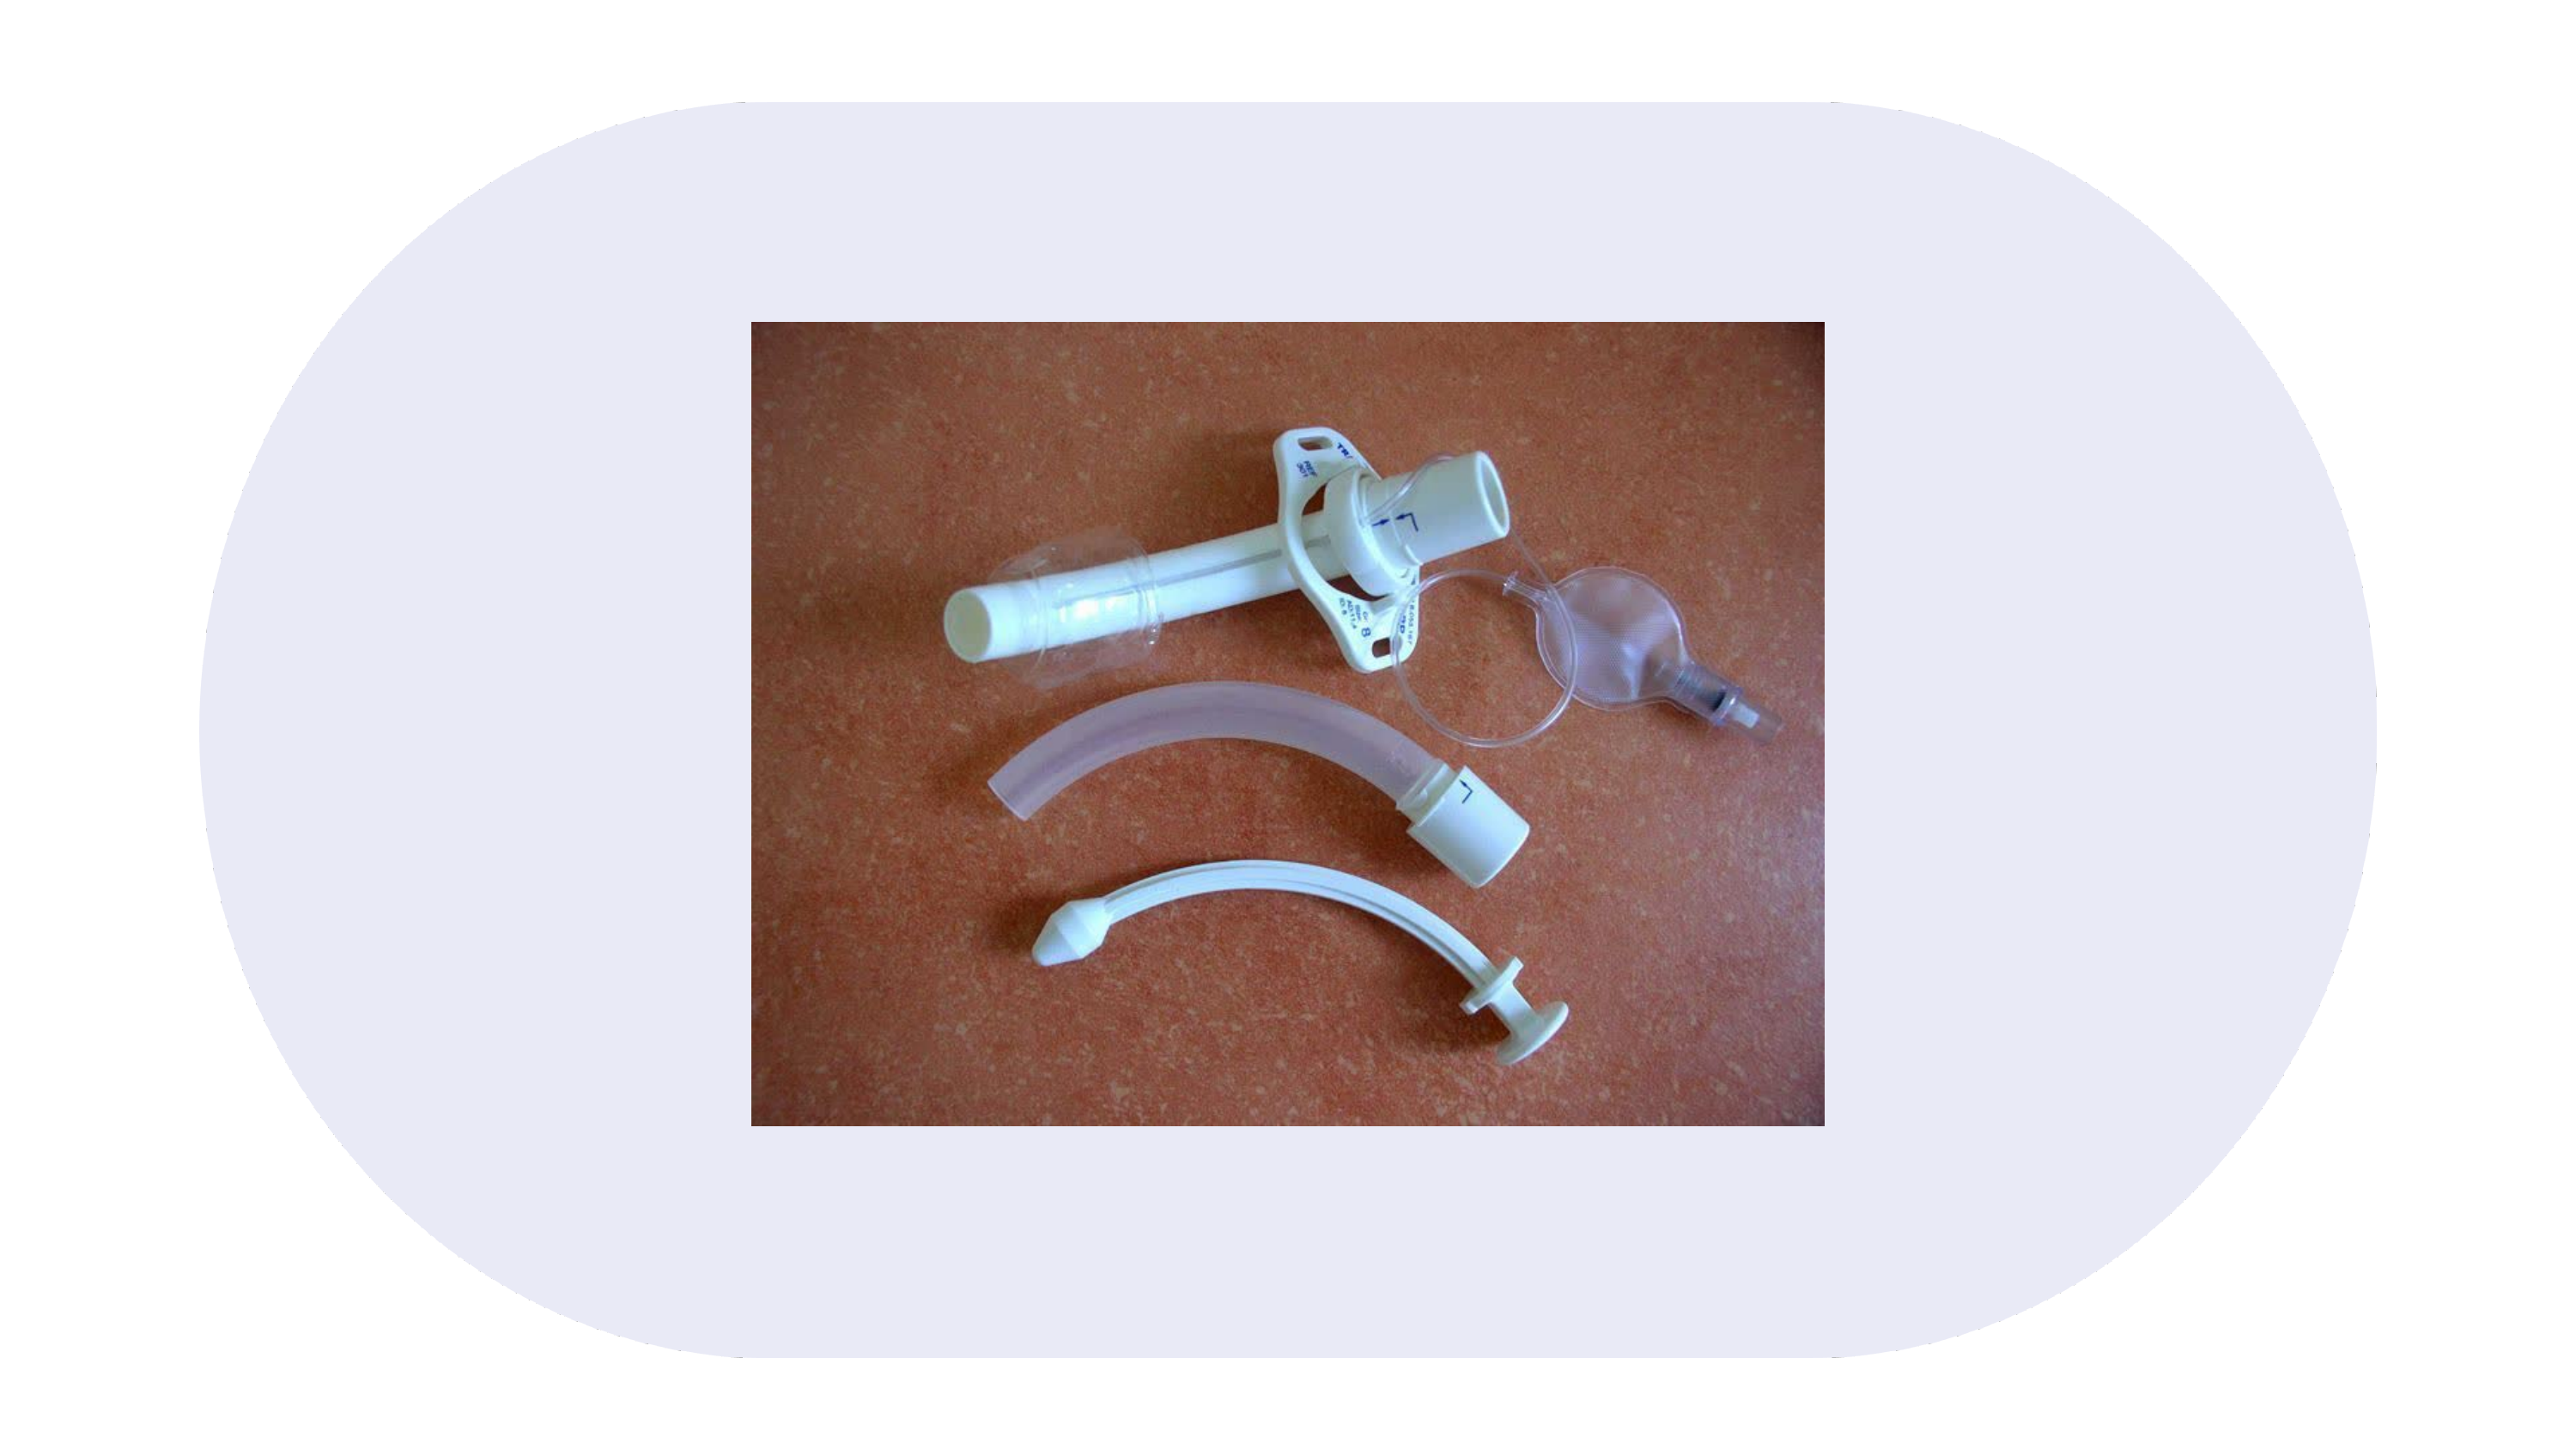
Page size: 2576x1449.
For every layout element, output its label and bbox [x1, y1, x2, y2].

picture [198, 0, 2378, 1358]
